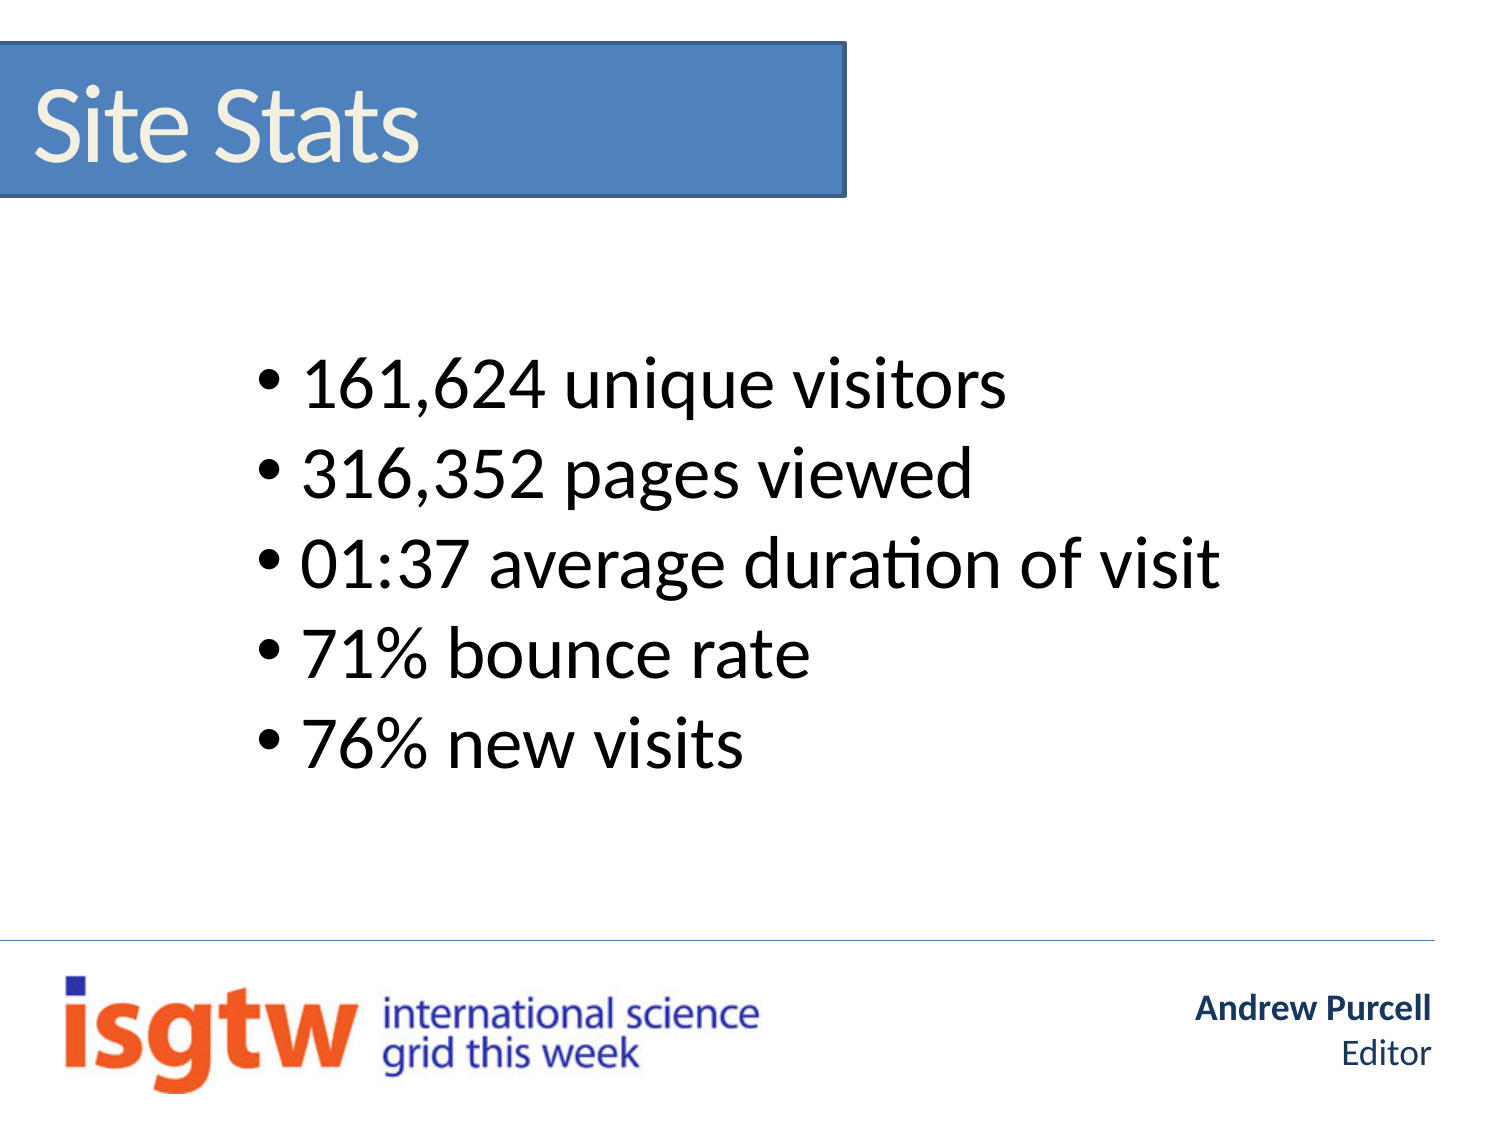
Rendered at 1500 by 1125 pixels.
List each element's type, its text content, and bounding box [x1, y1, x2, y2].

text_box Site Stats [17, 42, 833, 193]
picture [64, 975, 763, 1095]
text_box Andrew Purcell Editor [809, 975, 1447, 1081]
text_box 161,624 unique visitors 316,352 pages viewed 01:37 average duration of visit 71% bounce rate 76% new visits [242, 326, 1258, 926]
text_box [0, 41, 847, 198]
